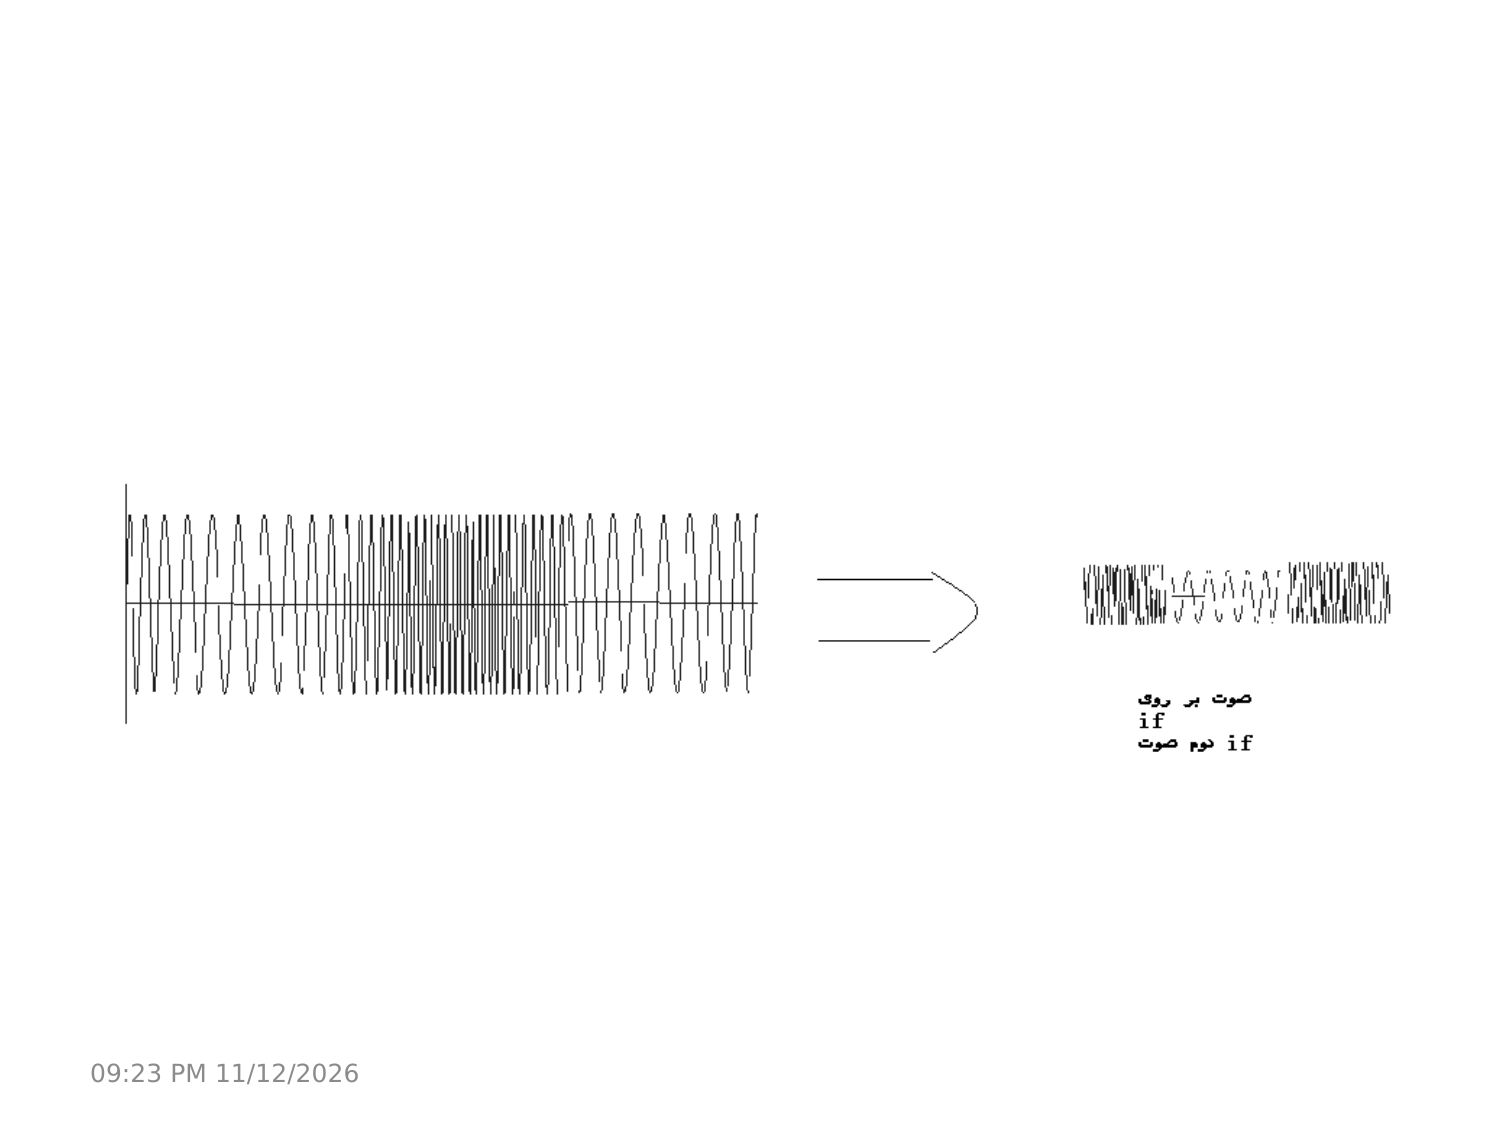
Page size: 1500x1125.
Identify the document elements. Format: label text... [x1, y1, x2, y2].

slide_number 21 مارس 17 [75, 1046, 425, 1103]
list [46, 187, 1419, 1038]
